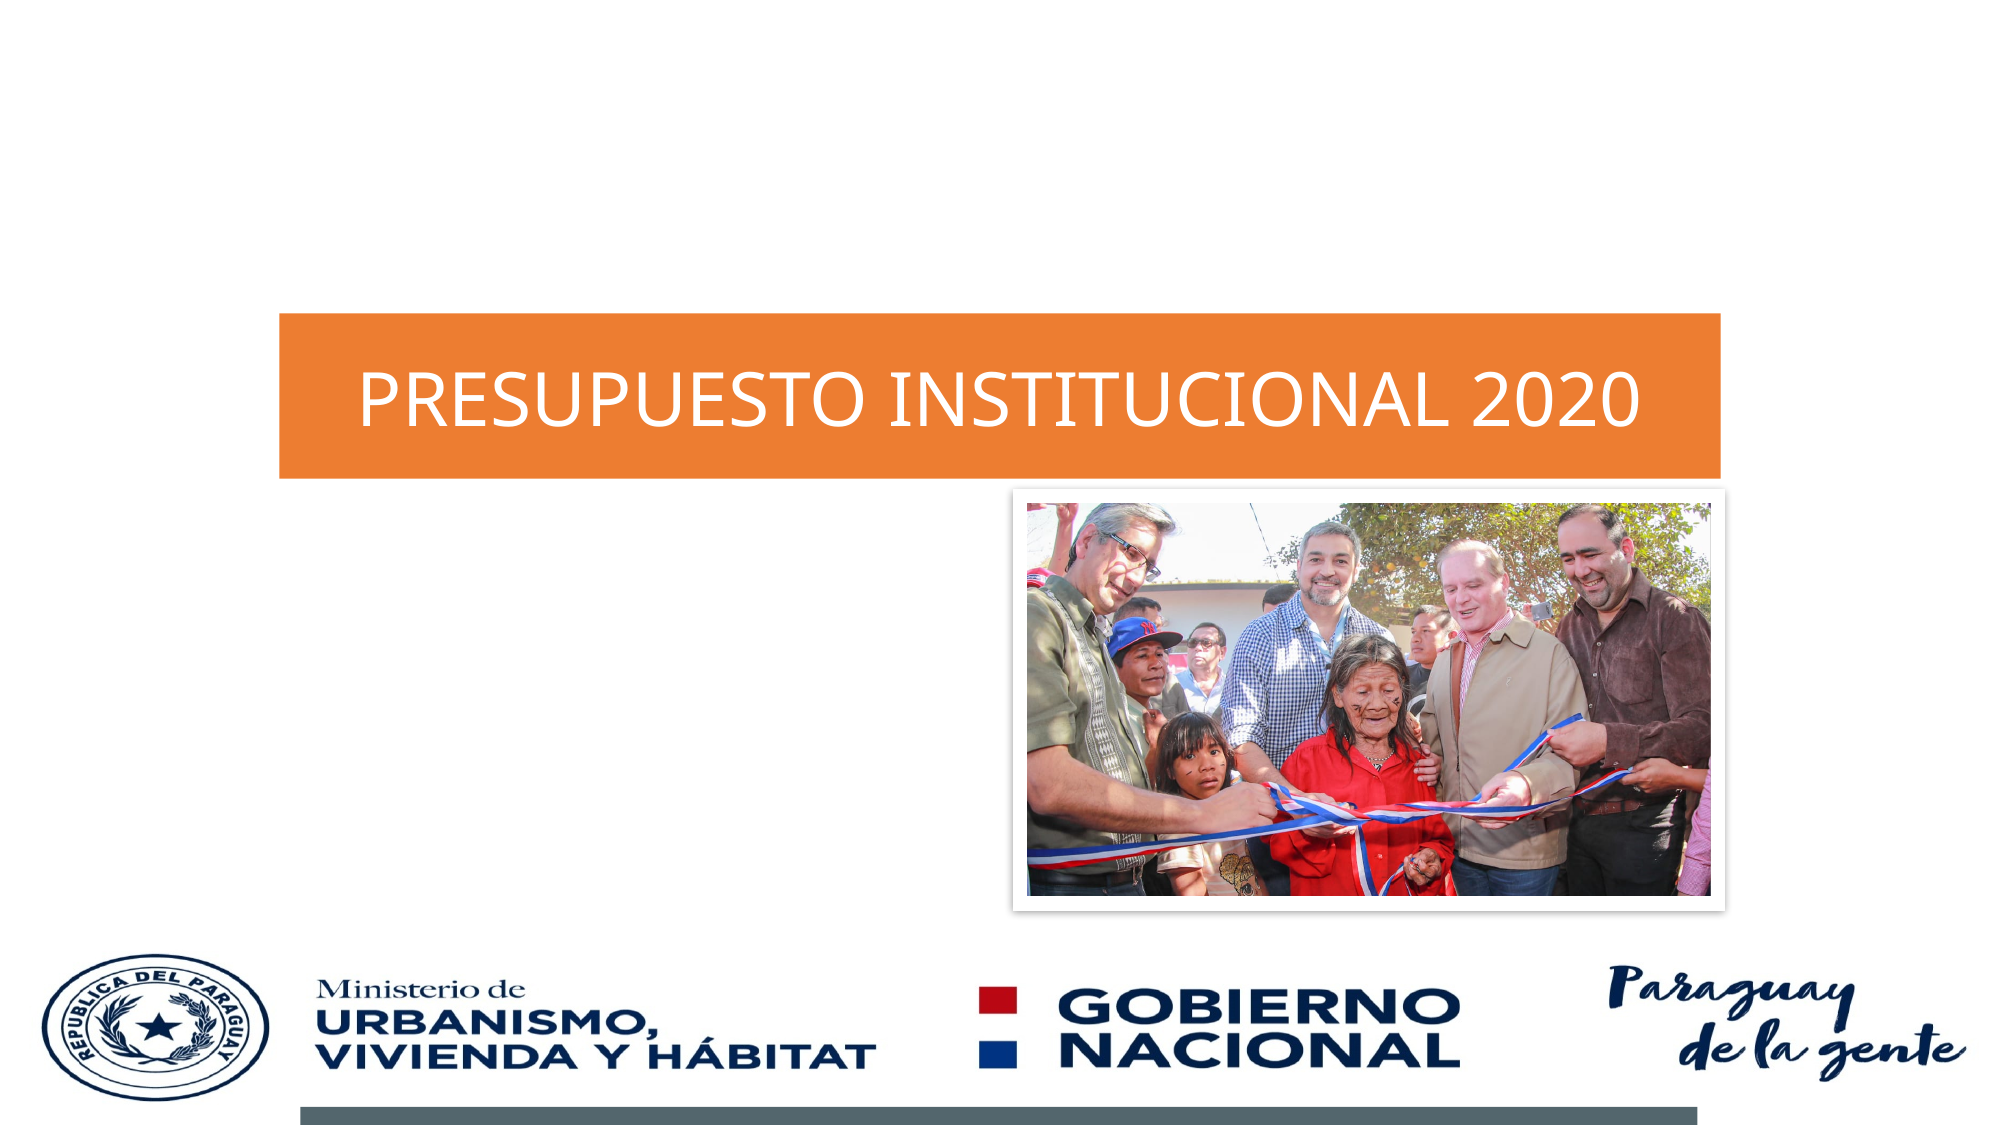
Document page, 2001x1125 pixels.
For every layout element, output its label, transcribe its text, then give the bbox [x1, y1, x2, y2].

picture [1027, 503, 1711, 897]
text_box PRESUPUESTO INSTITUCIONAL 2020 [279, 313, 1721, 479]
picture [0, 929, 2000, 1125]
